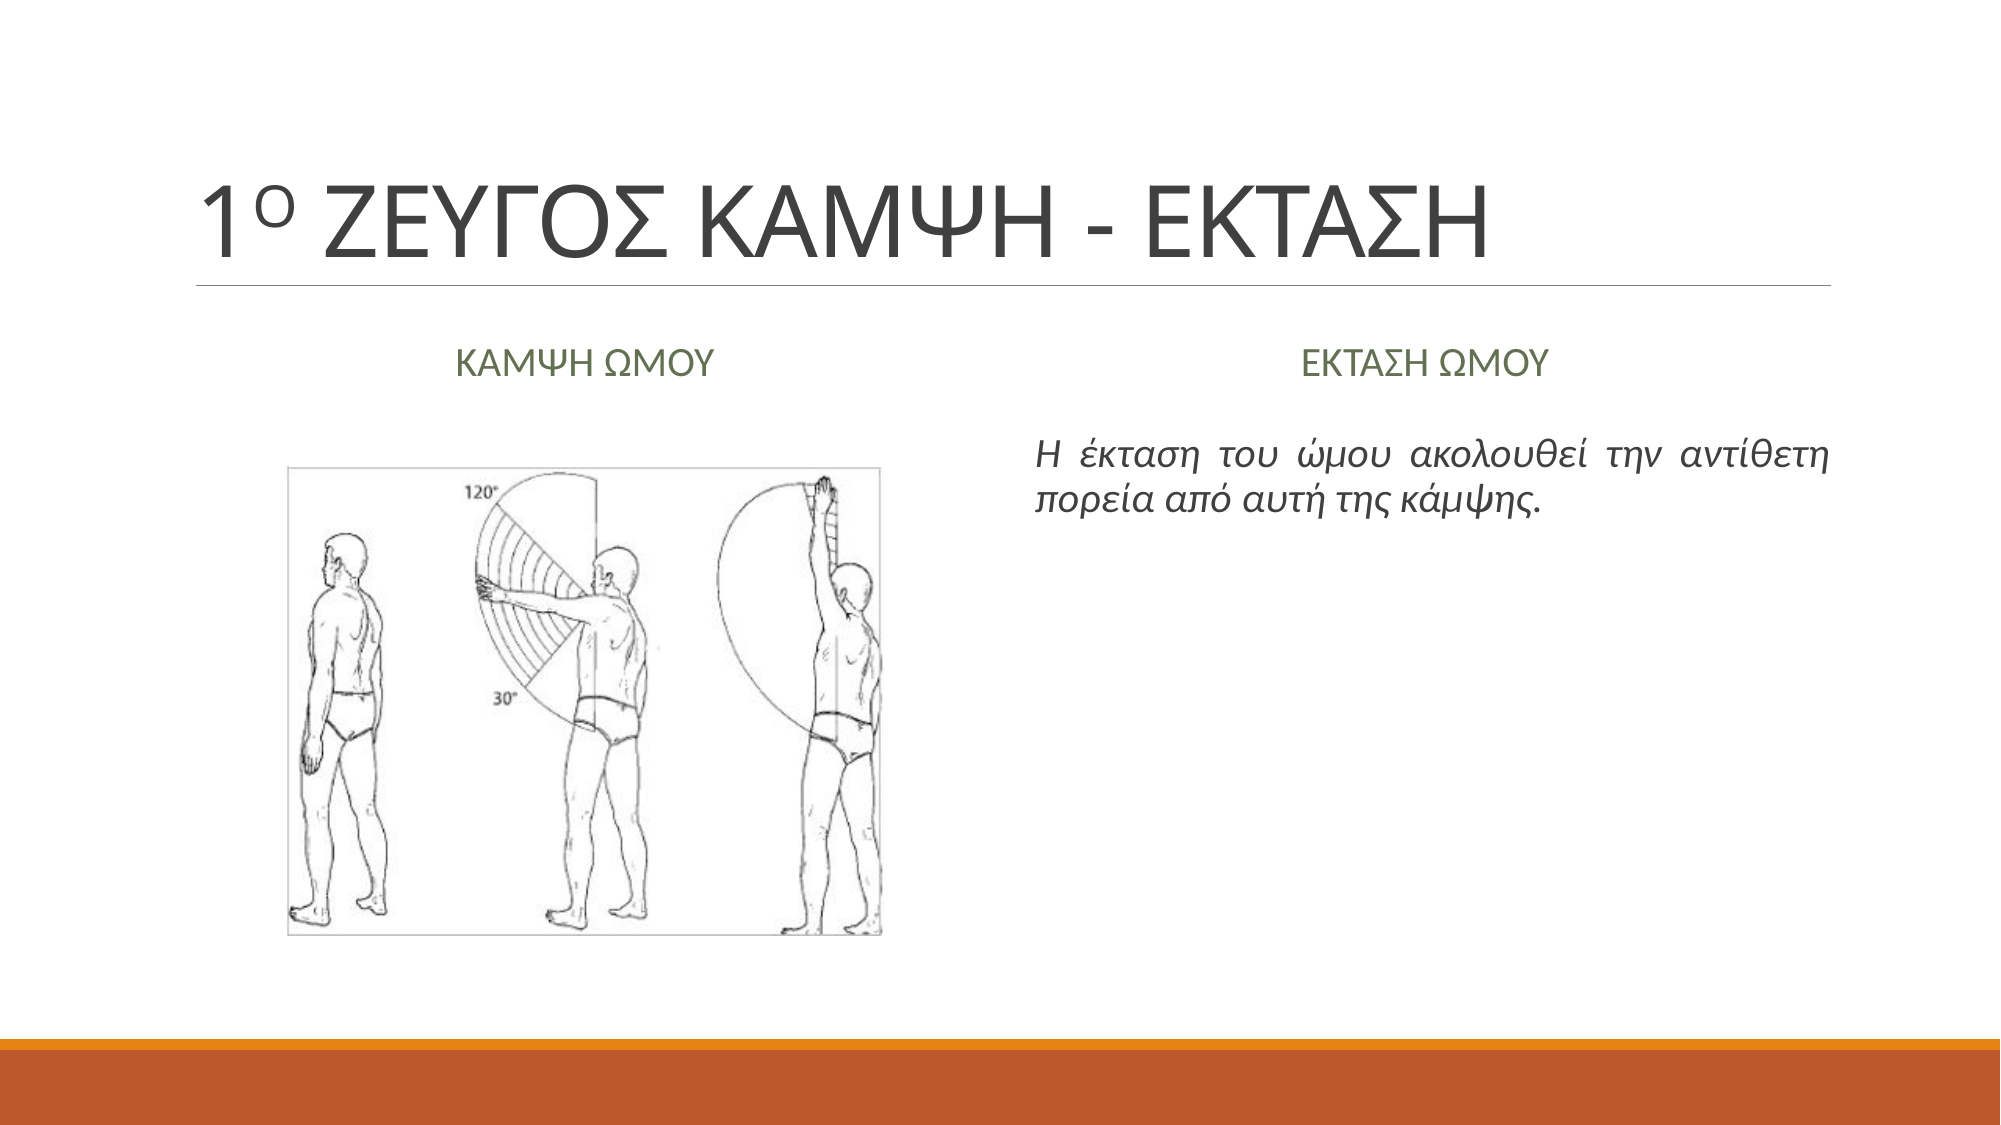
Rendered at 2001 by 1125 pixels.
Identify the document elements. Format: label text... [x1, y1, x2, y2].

list Η έκταση του ώμου ακολουθεί την αντίθετη πορεία από αυτή της κάμψης. [1020, 423, 1830, 978]
title 1Ο ΖΕΥΓΟΣ ΚΑΜΨΗ - ΕΚΤΑΣΗ [180, 47, 1830, 285]
list ΕΚΤΑΣΗ ΩΜΟΥ [1020, 302, 1830, 423]
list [286, 465, 884, 936]
list ΚΑΜΨΗ ΩΜΟΥ [180, 302, 990, 424]
